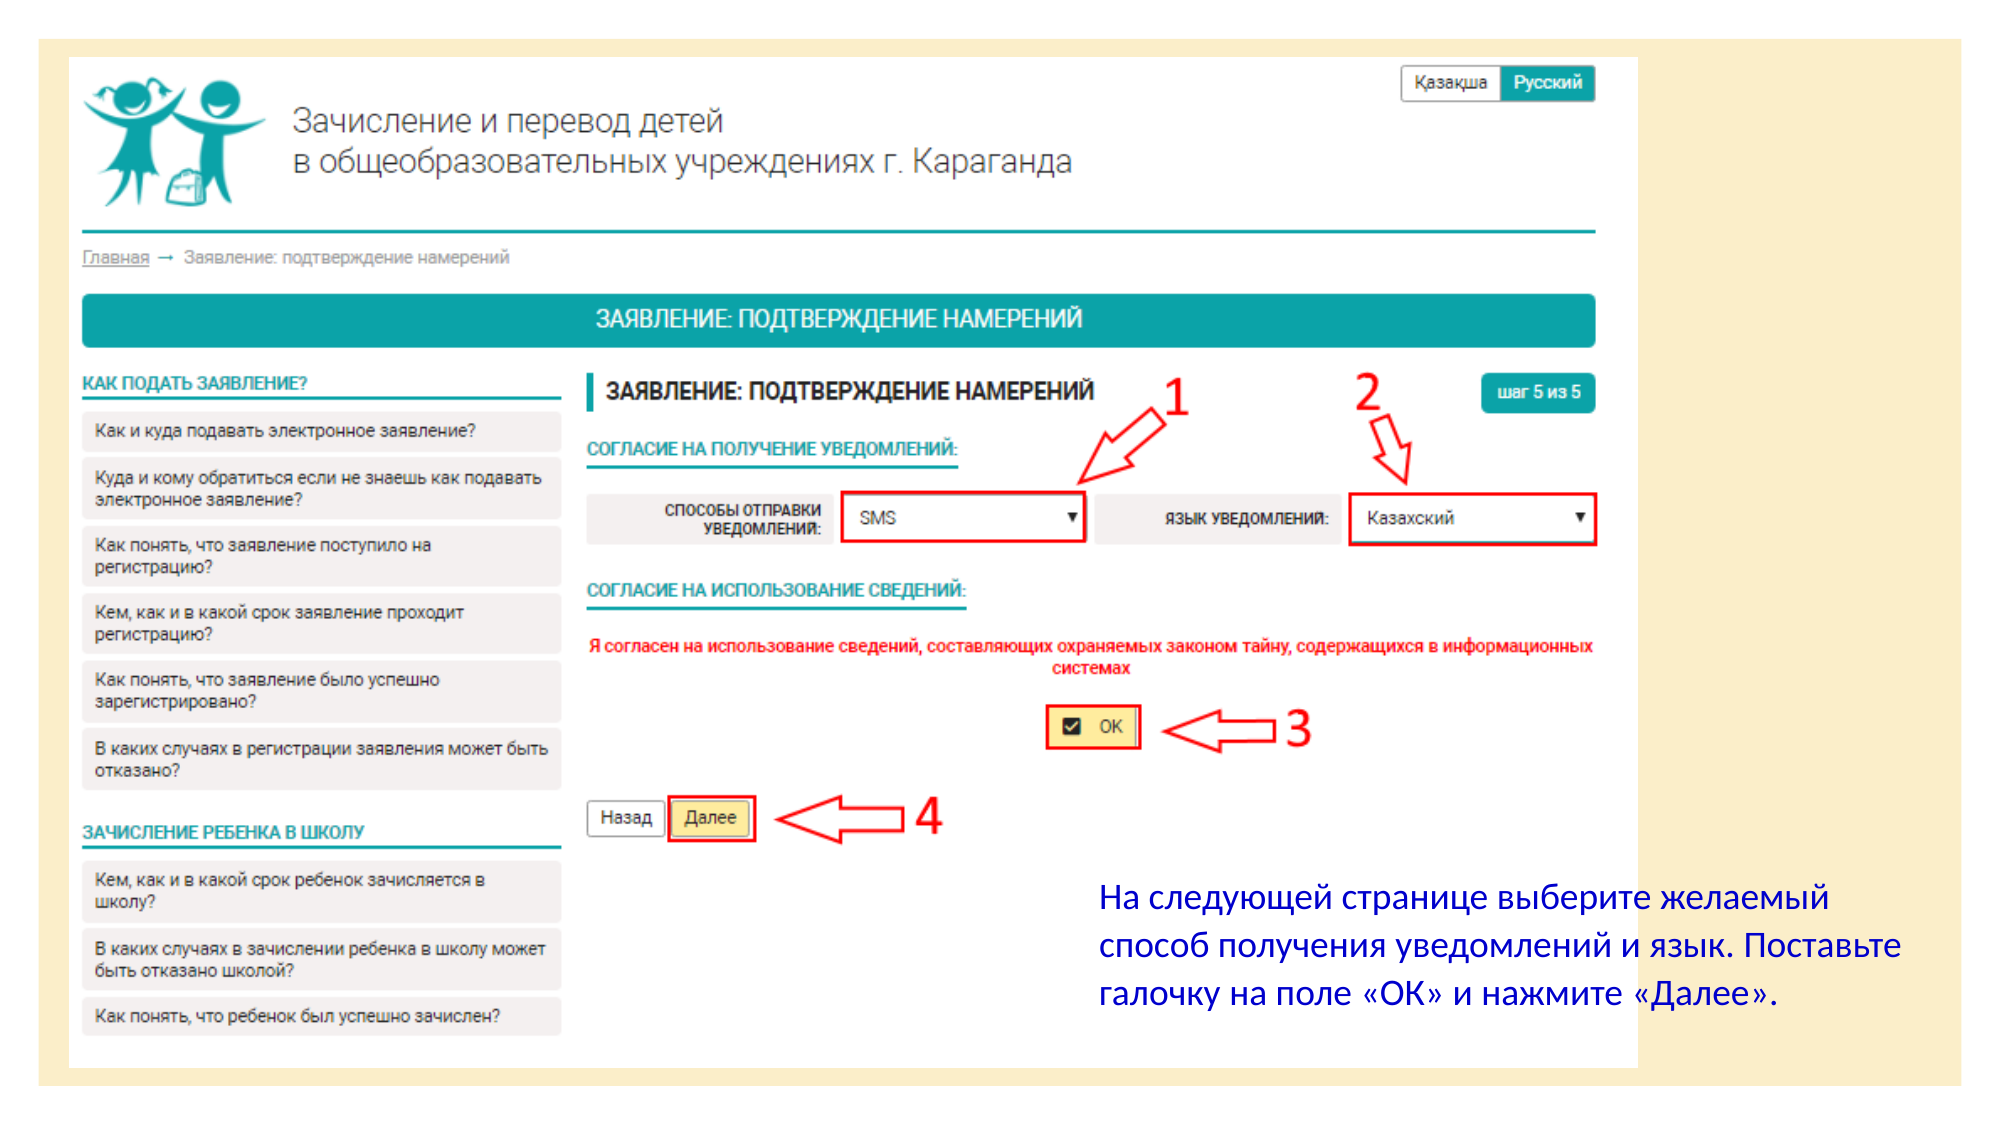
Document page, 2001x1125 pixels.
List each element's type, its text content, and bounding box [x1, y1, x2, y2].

picture [69, 57, 1638, 1068]
text_box На следующей странице выберите желаемый способ получения уведомлений и язык. Поставьте галочку на поле «ОК» и нажмите «Далее». [1643, 861, 1960, 1021]
